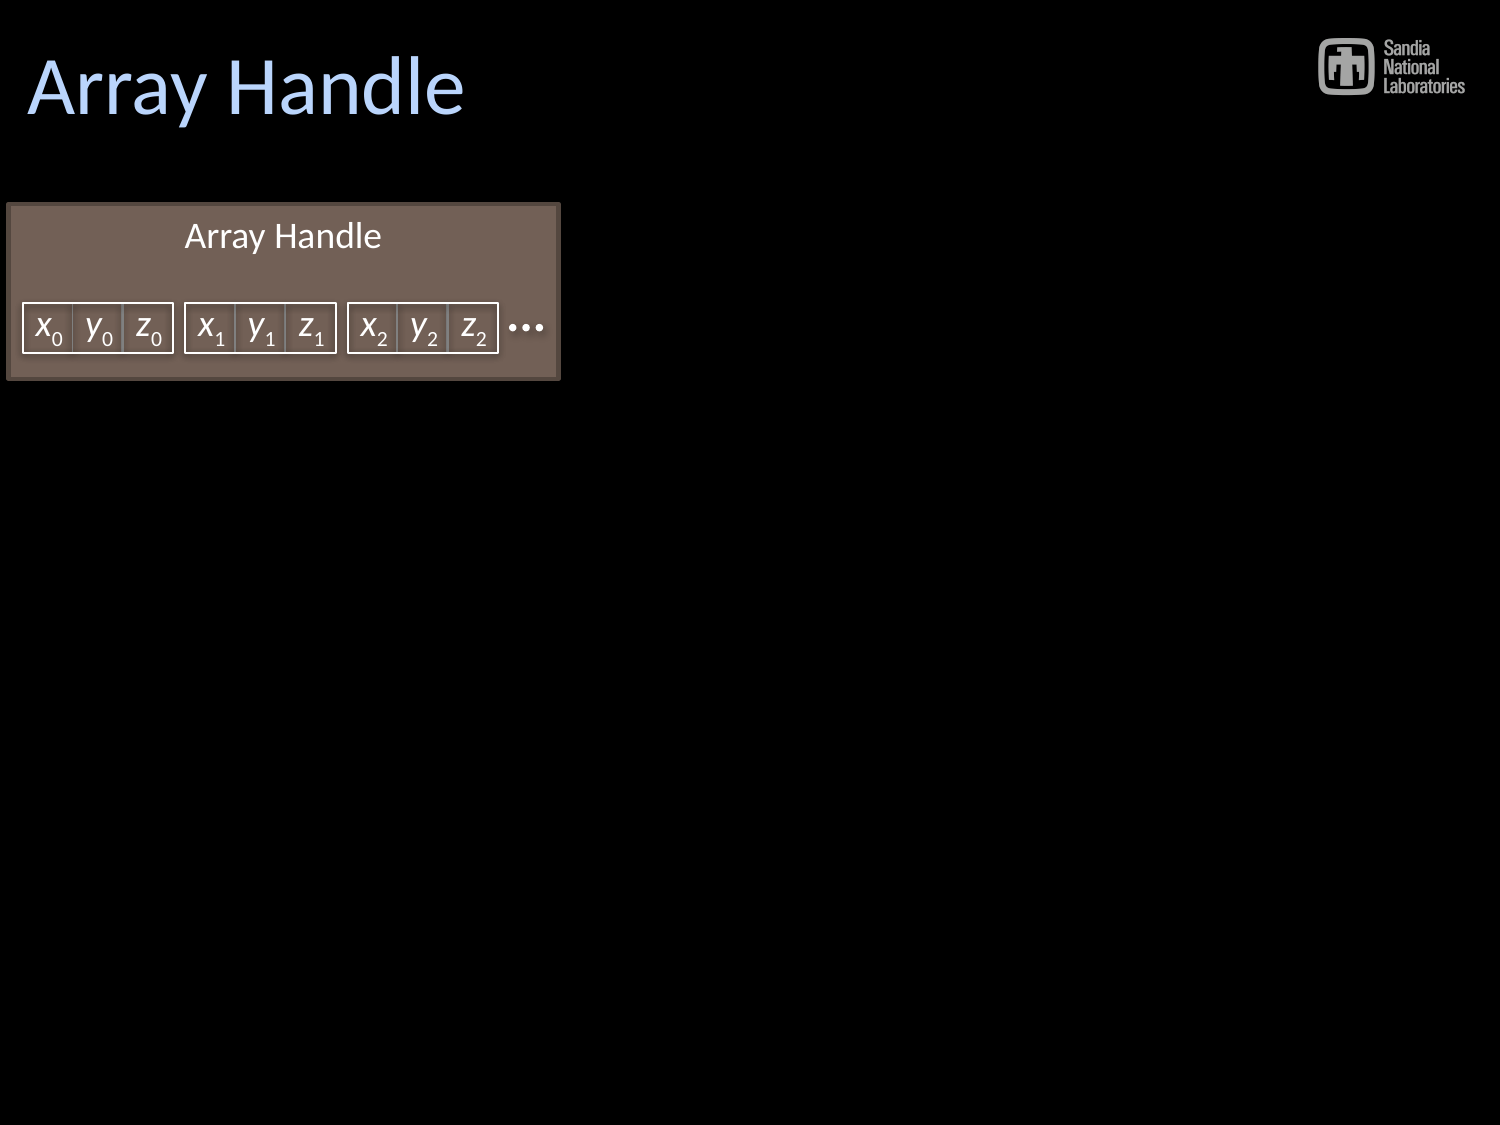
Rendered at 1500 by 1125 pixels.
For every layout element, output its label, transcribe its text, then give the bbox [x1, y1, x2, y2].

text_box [8, 203, 559, 380]
picture [1338, 37, 1467, 96]
title Array Handle [12, 0, 1338, 163]
